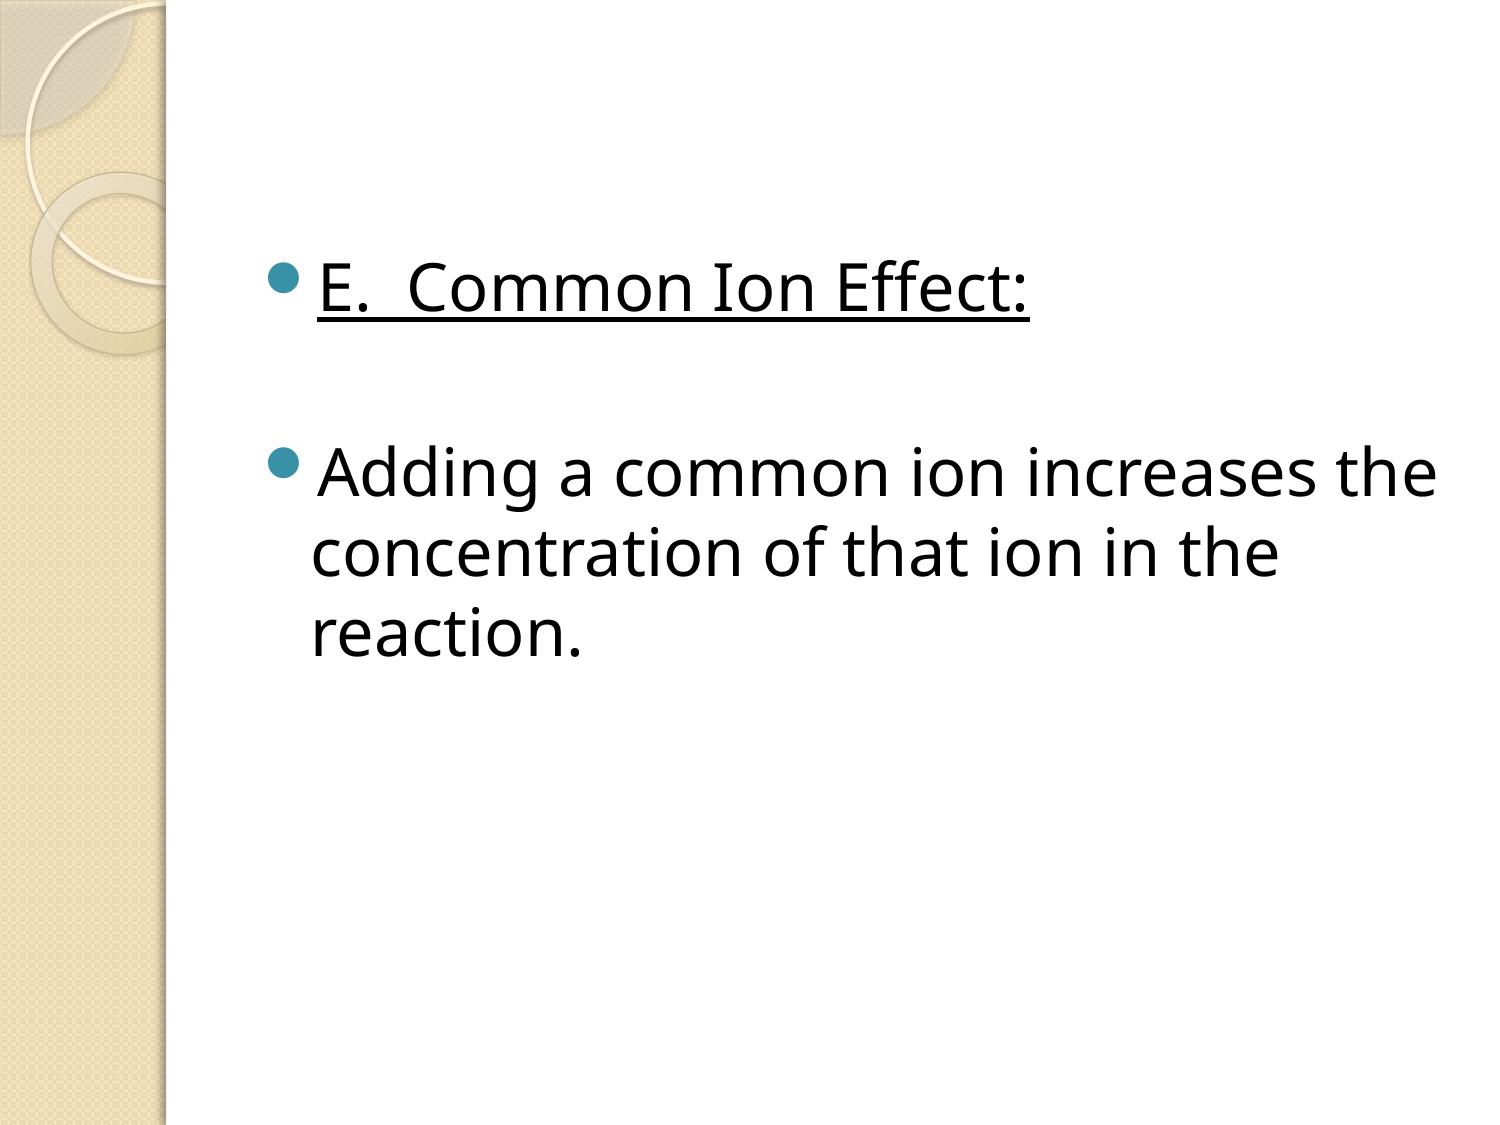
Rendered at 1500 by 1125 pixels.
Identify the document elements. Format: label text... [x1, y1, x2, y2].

list E. Common Ion Effect: Adding a common ion increases the concentration of that ion in the reaction. [235, 237, 1466, 1025]
